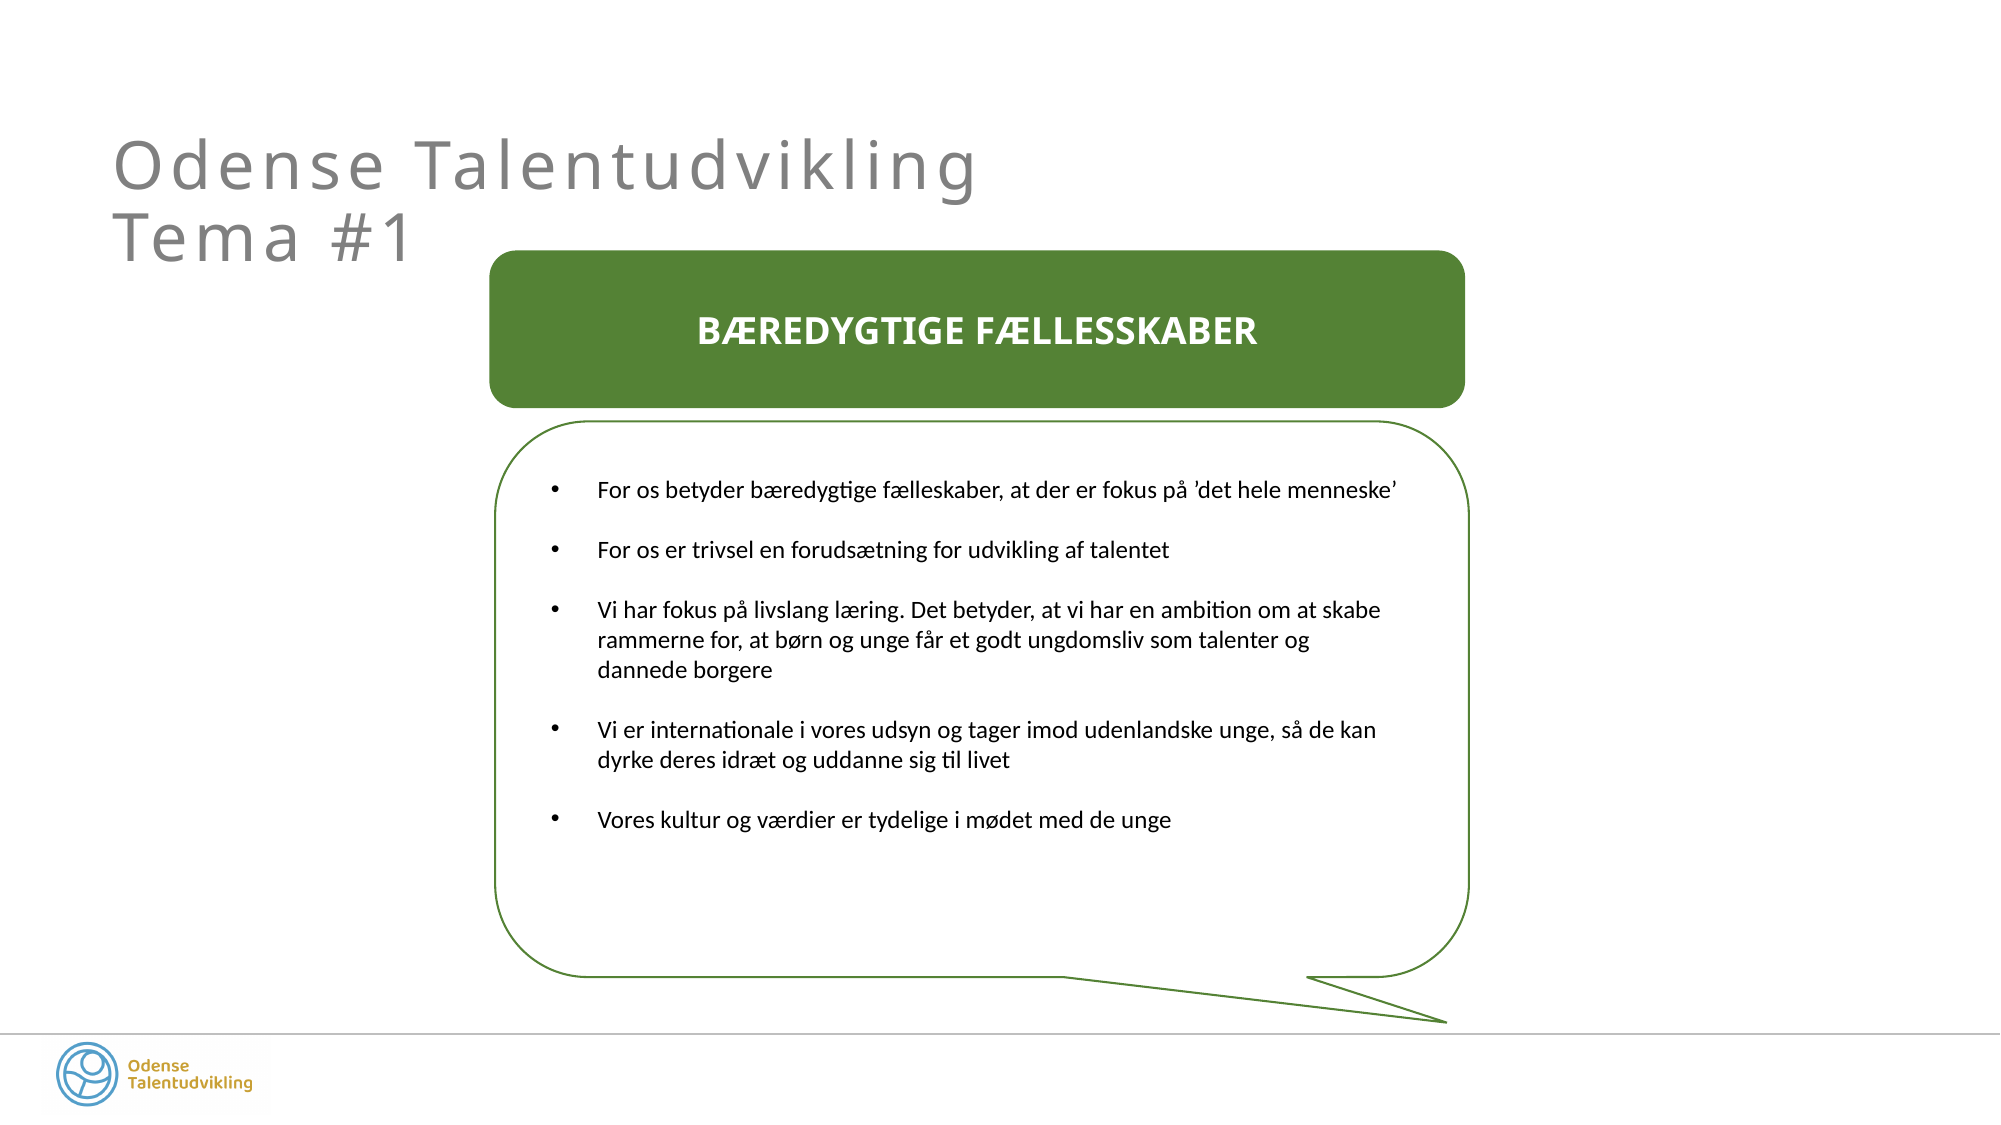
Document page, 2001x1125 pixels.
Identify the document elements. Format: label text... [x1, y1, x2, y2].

text_box BÆREDYGTIGE FÆLLESSKABER [489, 250, 1466, 409]
picture [41, 1035, 271, 1115]
text_box Odense Talentudvikling Tema #1 [97, 88, 1732, 245]
text_box [494, 420, 1470, 1024]
